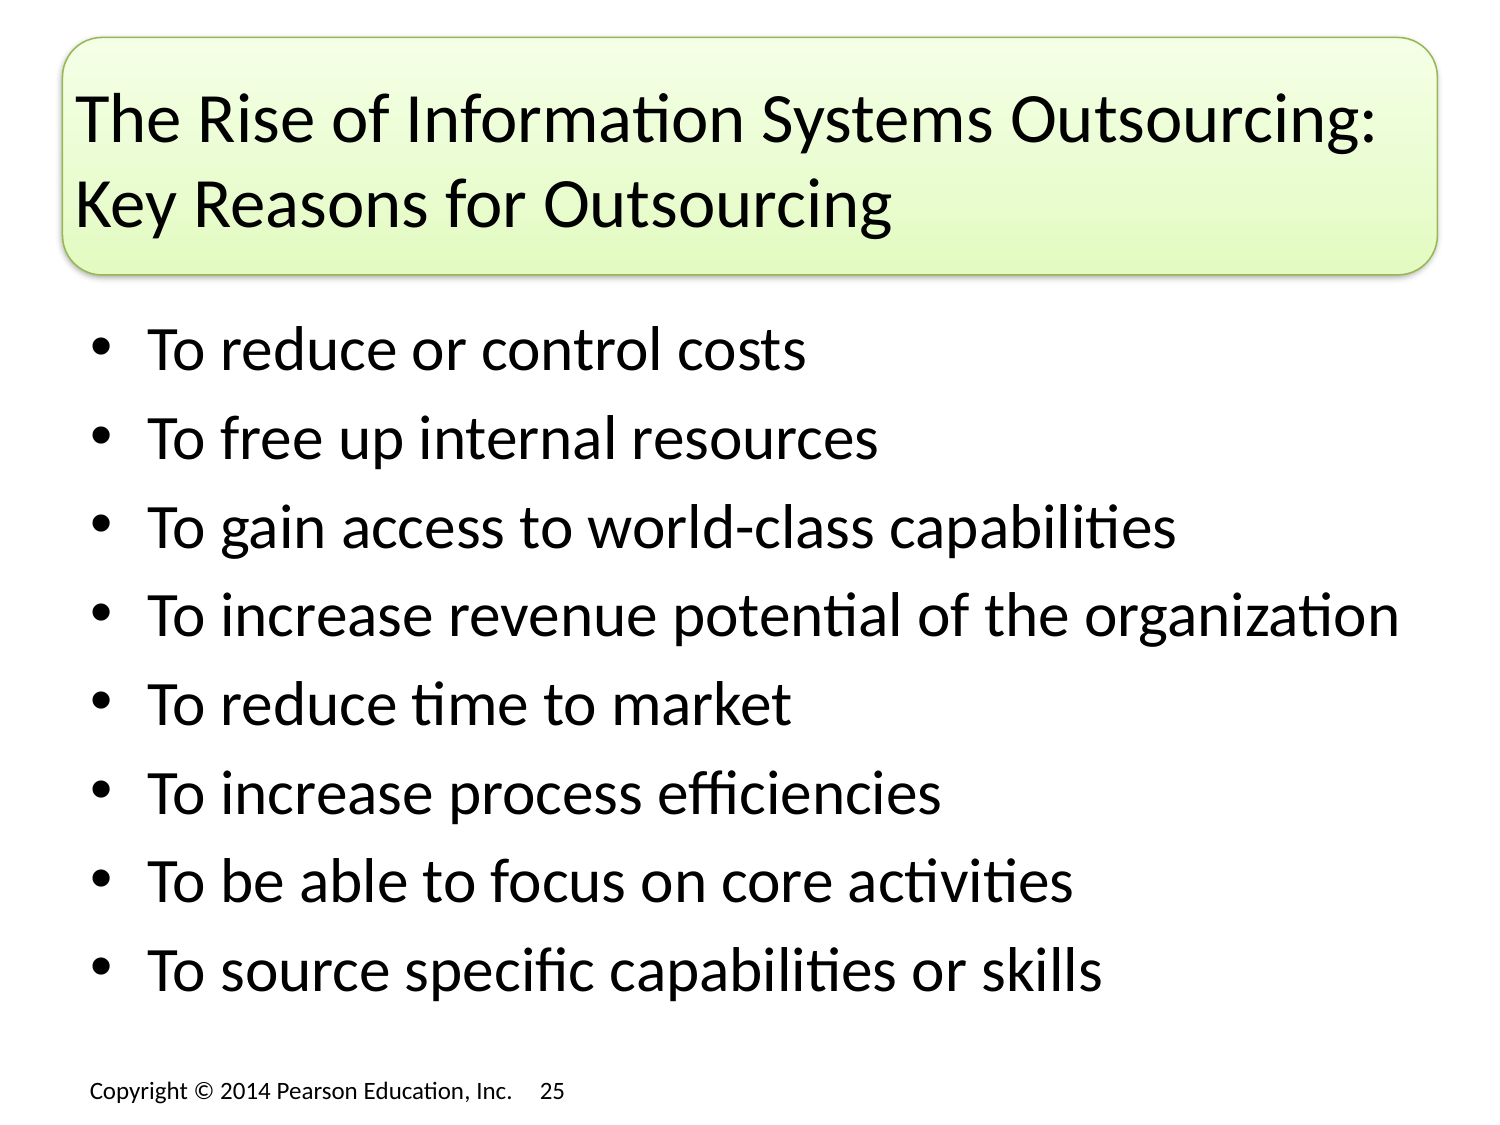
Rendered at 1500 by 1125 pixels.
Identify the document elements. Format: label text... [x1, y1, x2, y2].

list To reduce or control costs To free up internal resources To gain access to world-class capabilities To increase revenue potential of the organization To reduce time to market To increase process efficiencies To be able to focus on core activities To source specific capabilities or skills [75, 299, 1425, 1050]
title The Rise of Information Systems Outsourcing: Key Reasons for Outsourcing [75, 50, 1425, 263]
